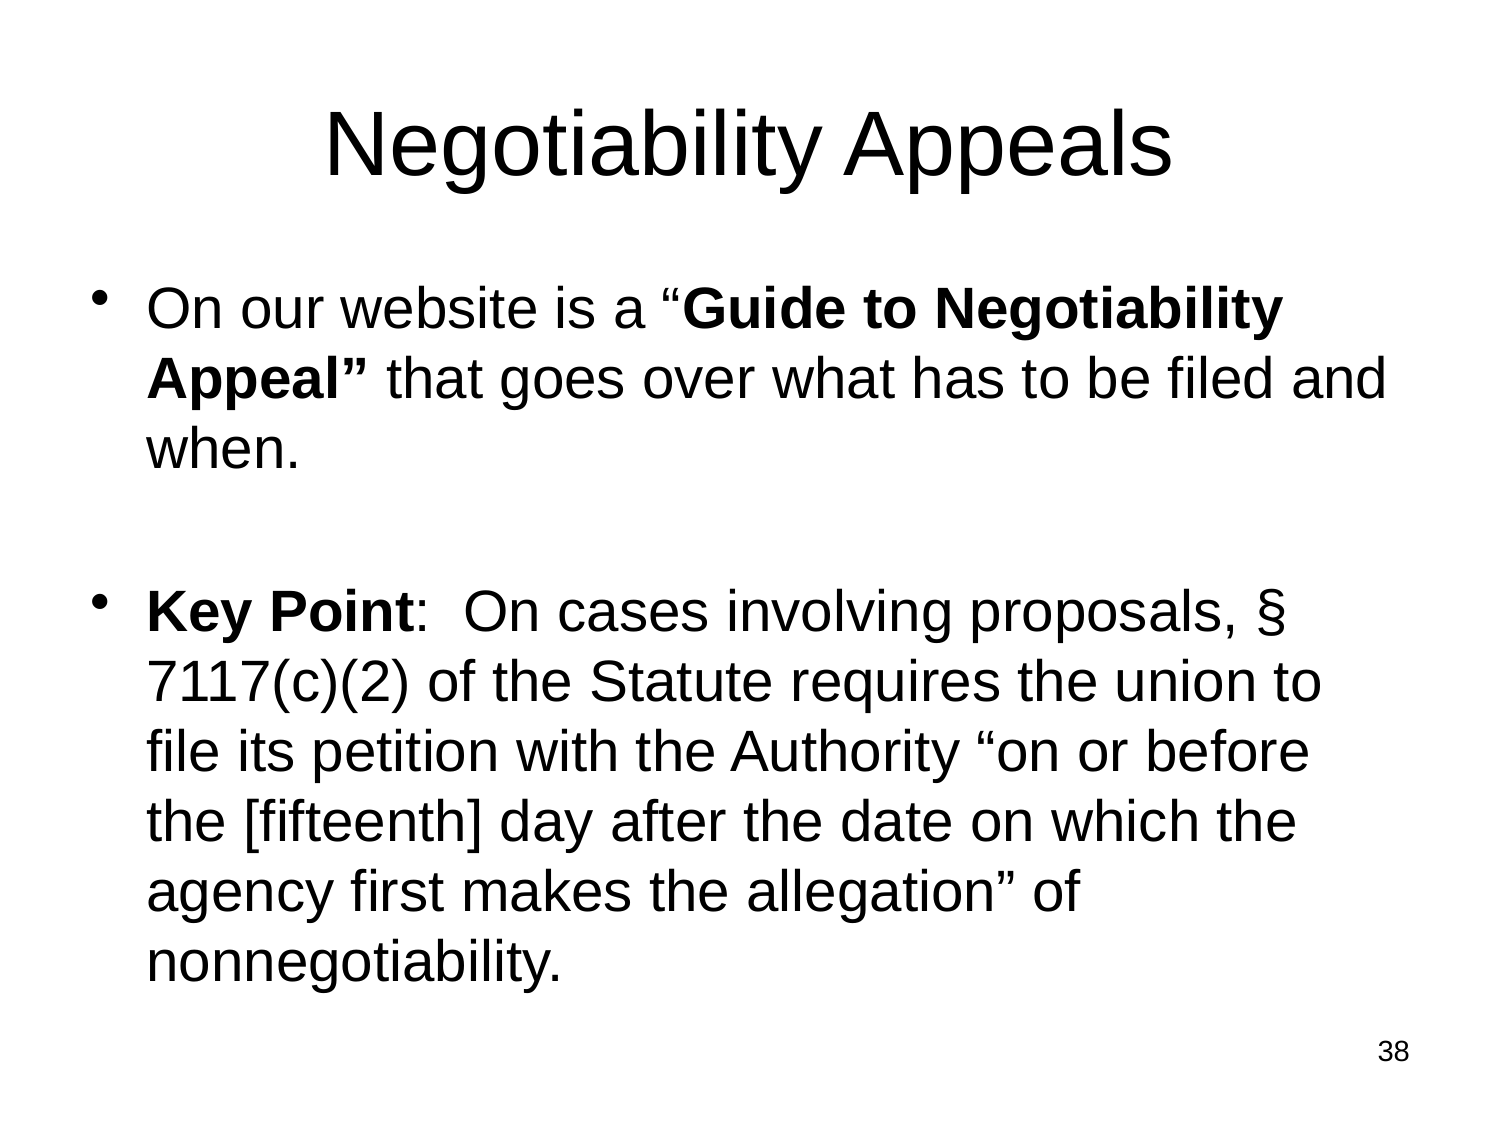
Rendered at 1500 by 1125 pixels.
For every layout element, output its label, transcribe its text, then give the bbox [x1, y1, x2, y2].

list On our website is a “Guide to Negotiability Appeal” that goes over what has to be filed and when. Key Point: On cases involving proposals, § 7117(c)(2) of the Statute requires the union to file its petition with the Authority “on or before the [fifteenth] day after the date on which the agency first makes the allegation” of nonnegotiability. [74, 262, 1426, 1006]
slide_number 38 [1074, 1024, 1426, 1103]
title Negotiability Appeals [74, 44, 1426, 233]
